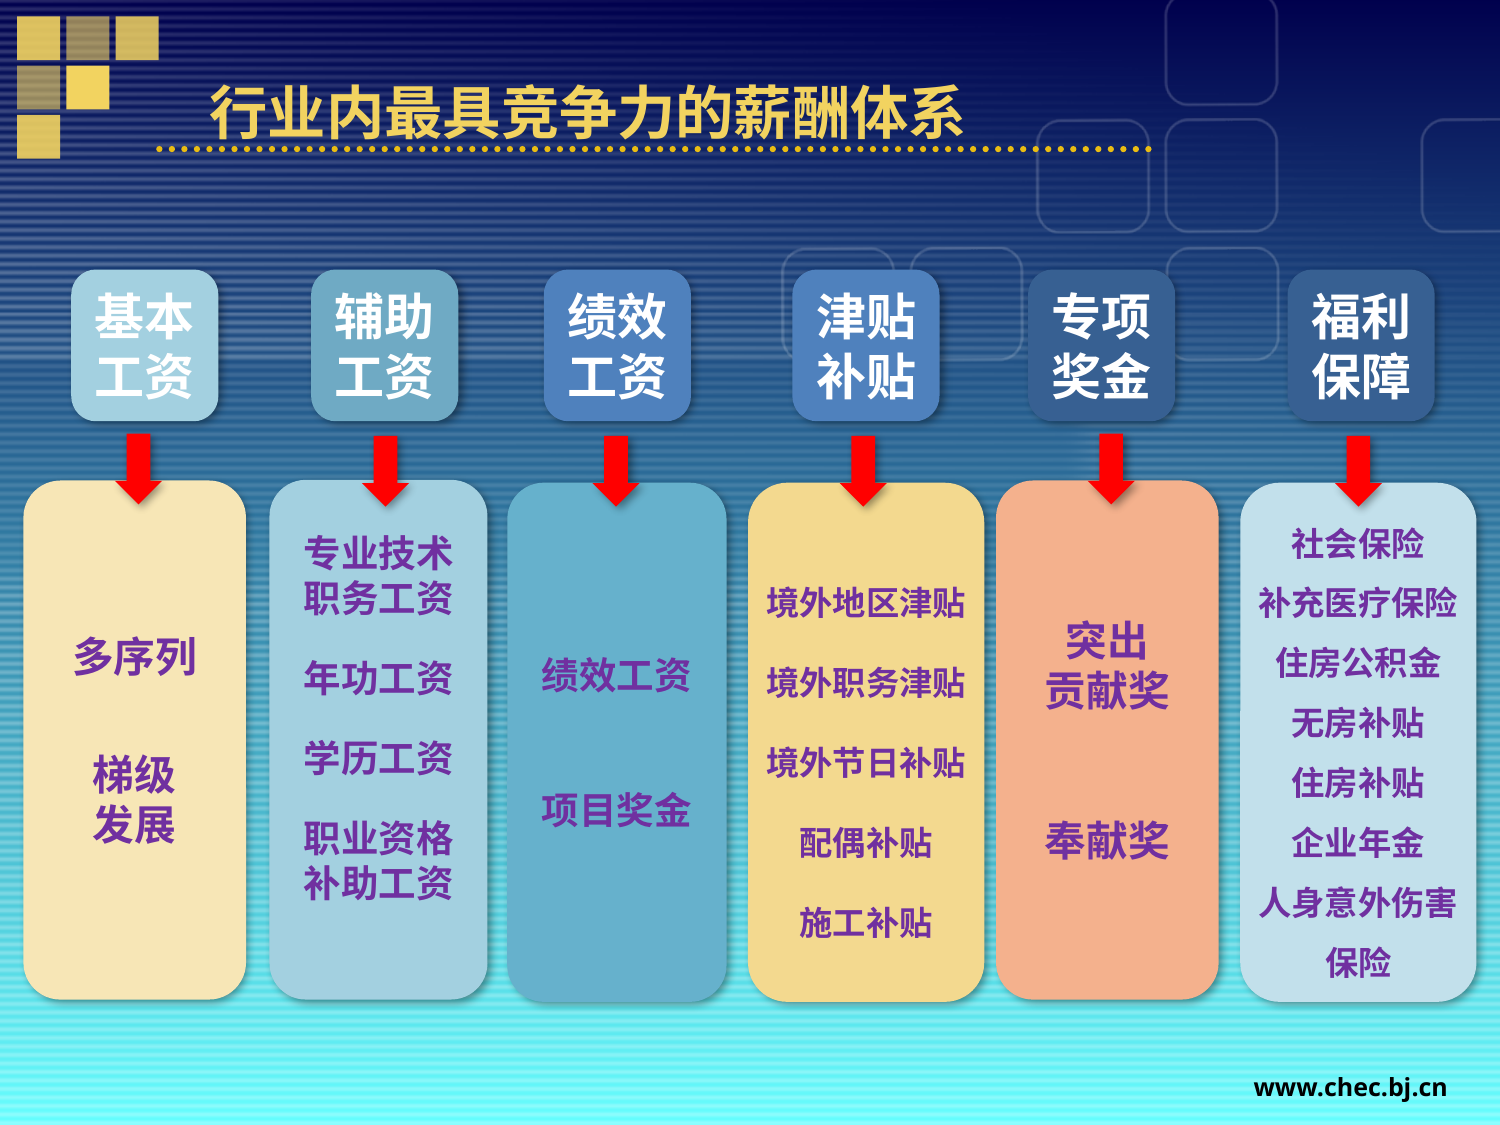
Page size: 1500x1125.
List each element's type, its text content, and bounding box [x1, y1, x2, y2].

title 行业内最具竞争力的薪酬体系 [194, 54, 1115, 168]
text_box 专项奖金 [1028, 269, 1176, 422]
text_box 突出 贡献奖 奉献奖 [996, 480, 1219, 1000]
text_box 专业技术职务工资 年功工资 学历工资 职业资格补助工资 [269, 479, 488, 1000]
text_box [1334, 435, 1383, 507]
text_box 基本工资 [71, 269, 219, 422]
text_box [114, 433, 163, 505]
text_box 境外地区津贴 境外职务津贴 境外节日补贴 配偶补贴 施工补贴 [747, 482, 985, 1002]
text_box [1087, 433, 1135, 505]
text_box [361, 435, 410, 507]
text_box 绩效工资 项目奖金 [507, 482, 727, 1002]
text_box [592, 435, 640, 507]
slide_number www.chec.bj.cn [1113, 1063, 1464, 1102]
text_box 社会保险 补充医疗保险 住房公积金 无房补贴 住房补贴 企业年金 人身意外伤害保险 [1240, 482, 1477, 1002]
text_box 福利保障 [1287, 269, 1435, 422]
text_box 辅助工资 [311, 269, 459, 422]
text_box [839, 435, 887, 507]
text_box 绩效工资 [543, 269, 691, 422]
text_box 津贴补贴 [792, 269, 940, 422]
picture [0, 0, 1500, 1125]
text_box 多序列 梯级 发展 [23, 480, 247, 1000]
